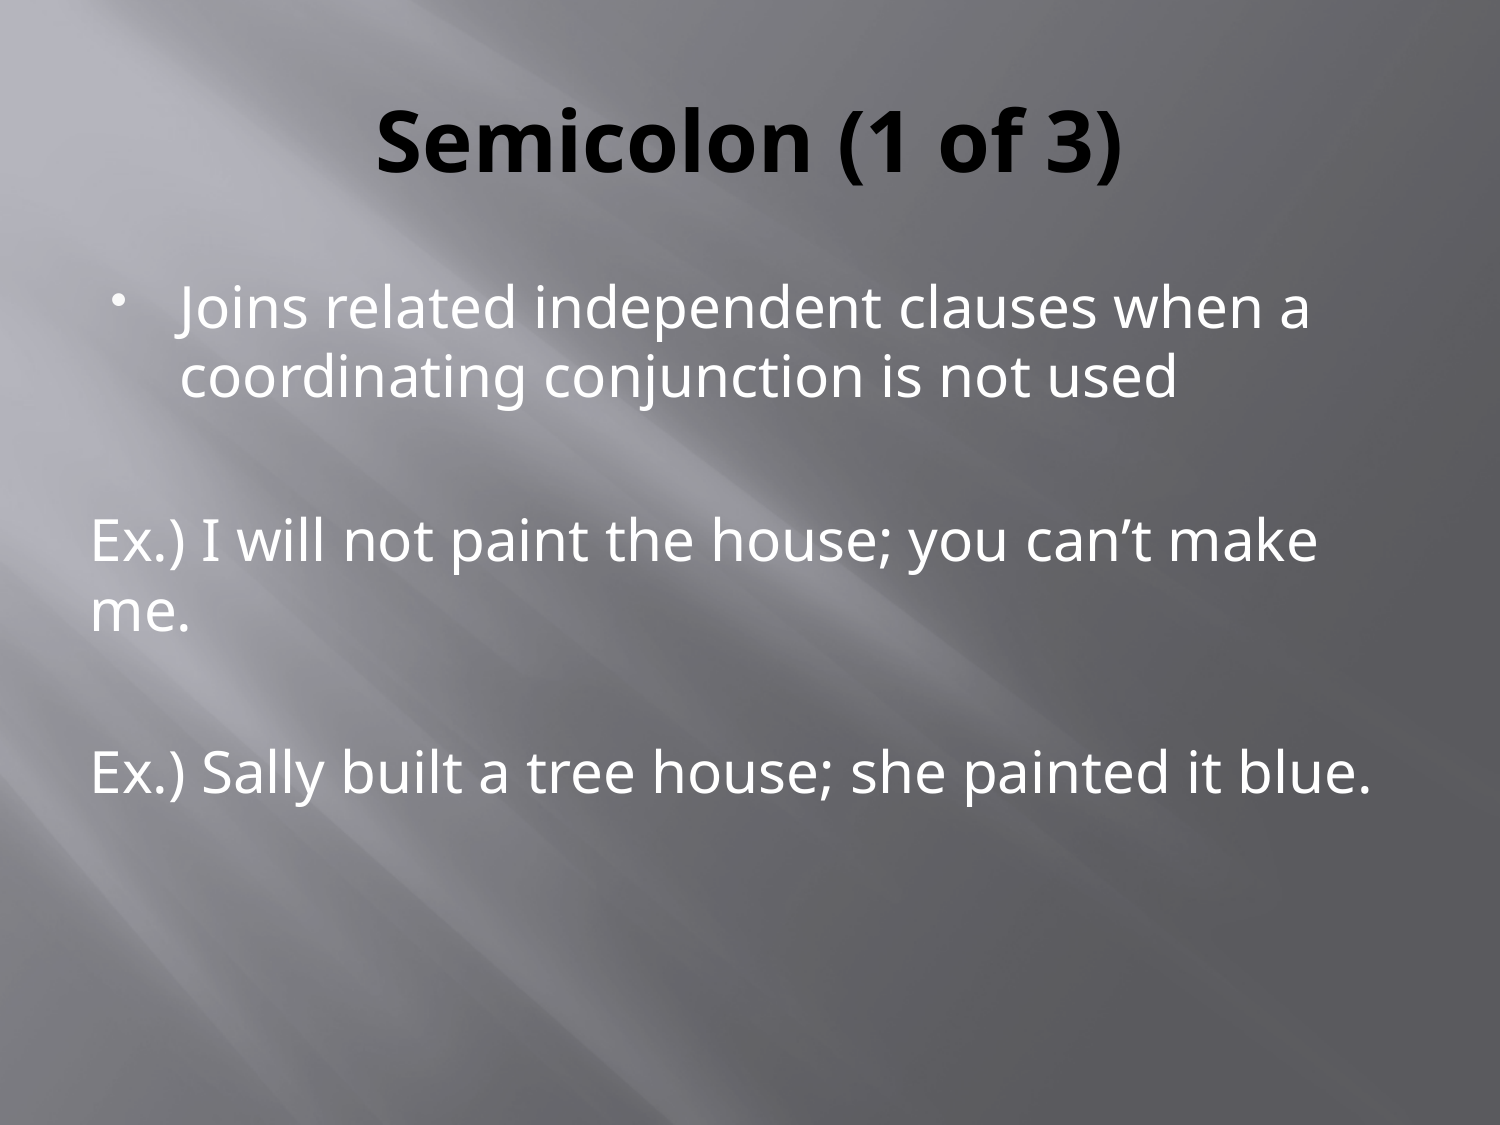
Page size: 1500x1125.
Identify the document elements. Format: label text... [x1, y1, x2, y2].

list Joins related independent clauses when a coordinating conjunction is not used Ex.) I will not paint the house; you can’t make me. Ex.) Sally built a tree house; she painted it blue. [75, 262, 1425, 1035]
title Semicolon (1 of 3) [75, 45, 1425, 233]
